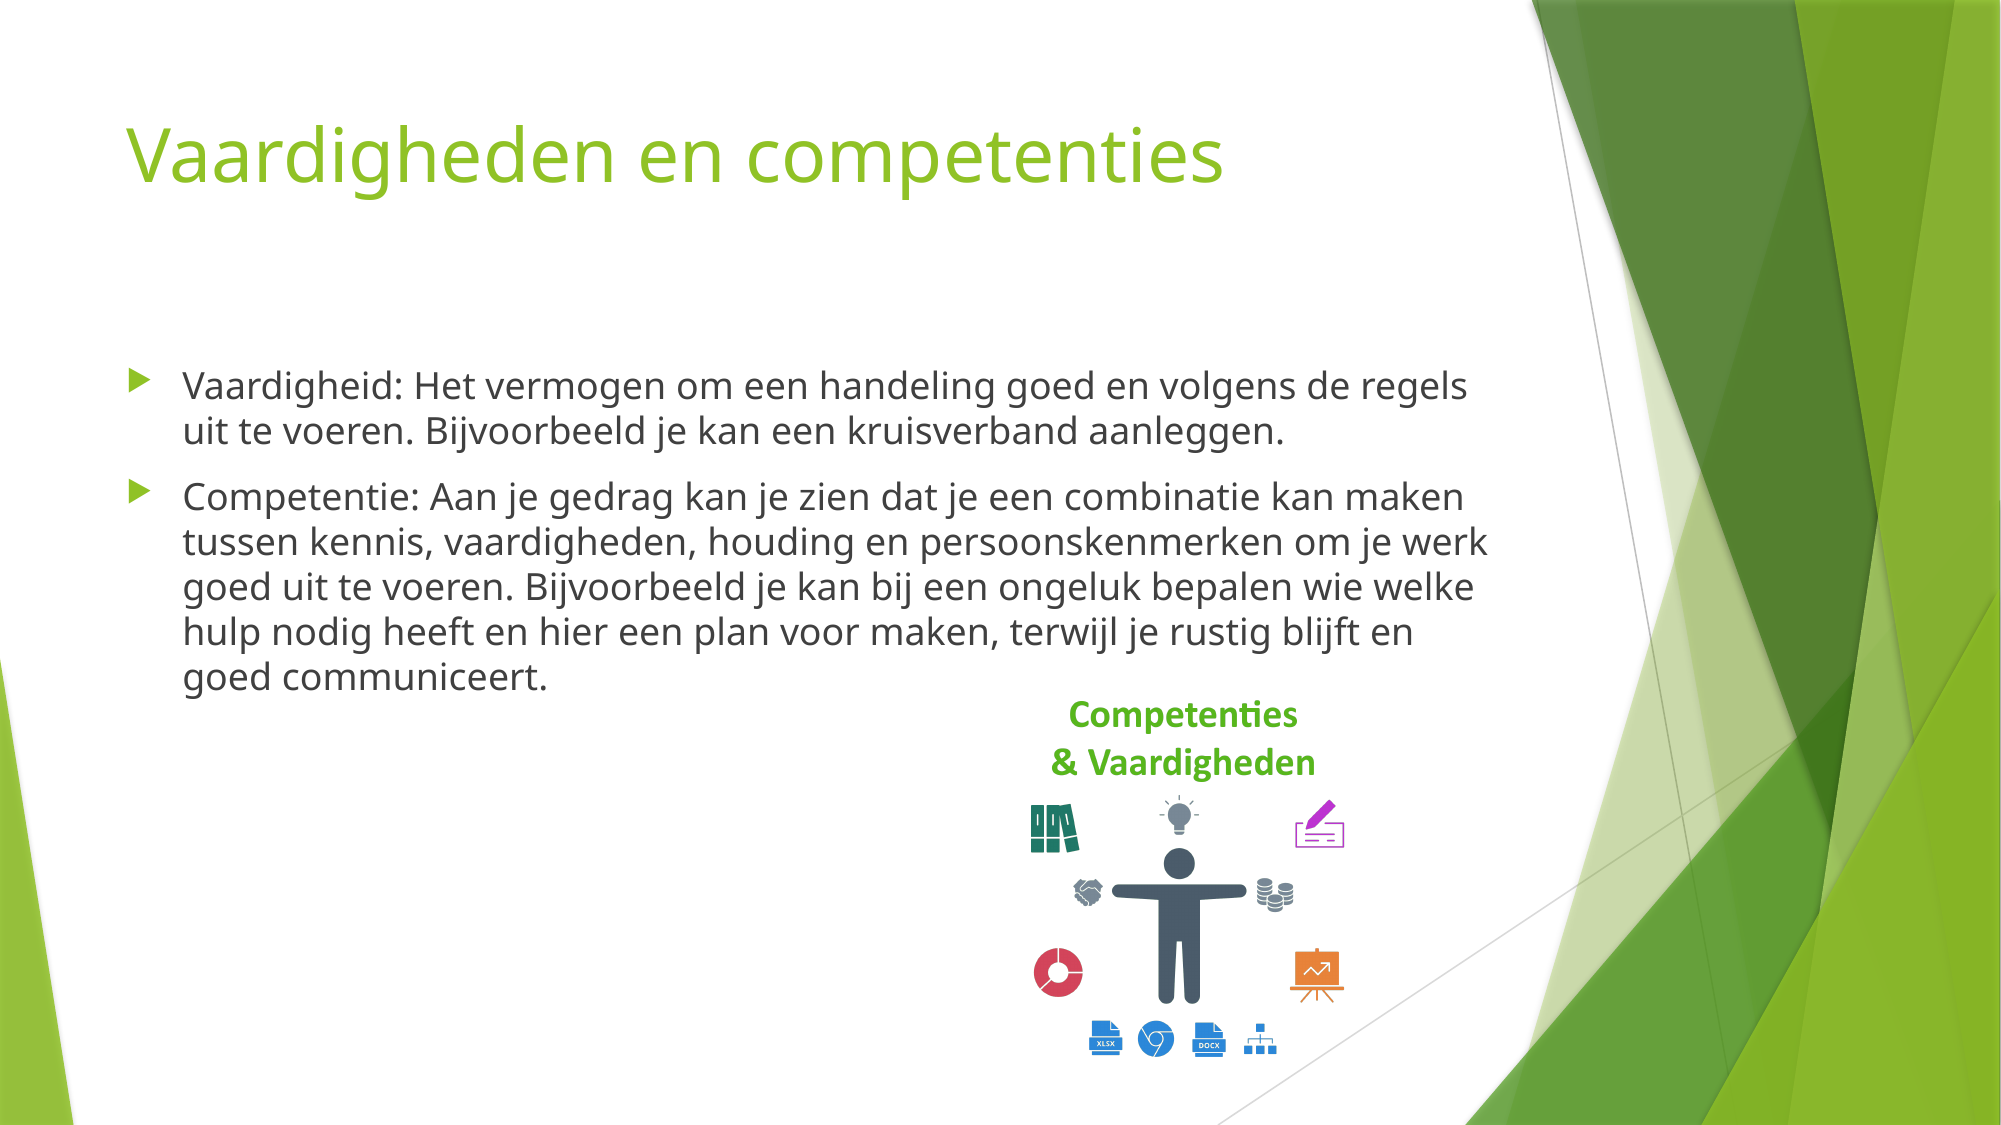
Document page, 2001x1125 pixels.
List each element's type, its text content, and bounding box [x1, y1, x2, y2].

title Vaardigheden en competenties [111, 99, 1522, 317]
picture [1016, 689, 1357, 1074]
list Vaardigheid: Het vermogen om een handeling goed en volgens de regels uit te voeren. Bijvoorbeeld je kan een kruisverband aanleggen. Competentie: Aan je gedrag kan je zien dat je een combinatie kan maken tussen kennis, vaardigheden, houding en persoonskenmerken om je werk goed uit te voeren. Bijvoorbeeld je kan bij een ongeluk bepalen wie welke hulp nodig heeft en hier een plan voor maken, terwijl je rustig blijft en goed communiceert. [111, 354, 1522, 992]
